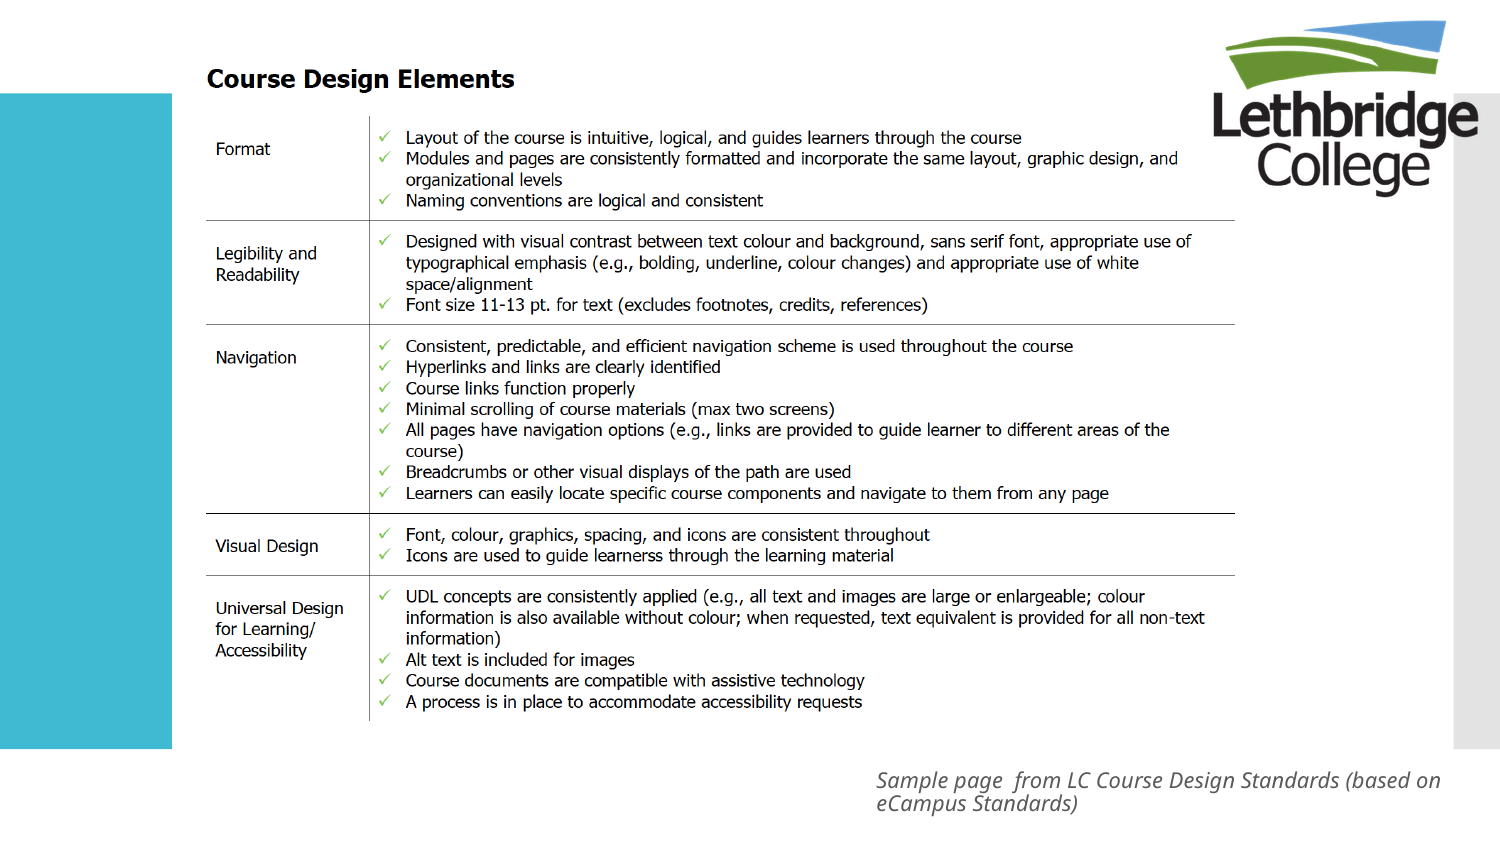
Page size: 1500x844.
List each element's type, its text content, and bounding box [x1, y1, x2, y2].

picture [172, 10, 1488, 794]
title Sample page from LC Course Design Standards (based on eCampus Standards) [870, 763, 1487, 823]
